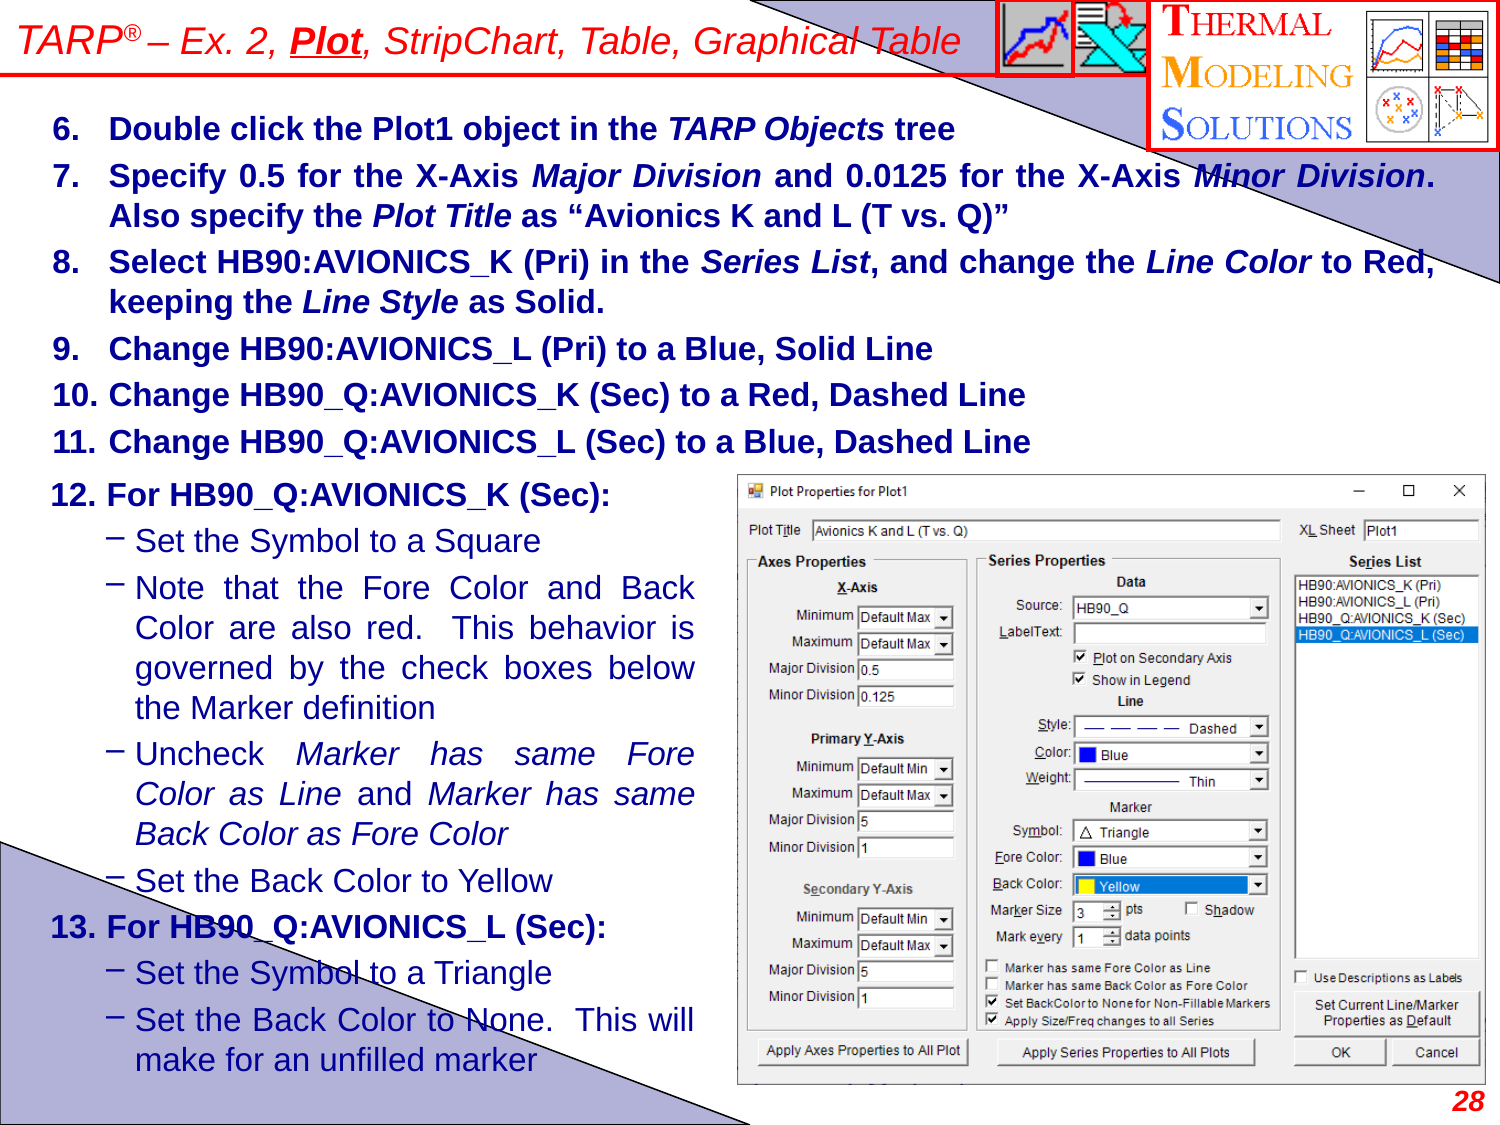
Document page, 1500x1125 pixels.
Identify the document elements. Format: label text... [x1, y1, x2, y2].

title TARP® – Ex. 2, Plot, StripChart, Table, Graphical Table [0, 0, 995, 75]
picture [737, 474, 1487, 1085]
slide_number 28 [1399, 1074, 1500, 1125]
picture [1074, 1, 1147, 74]
picture [1151, 2, 1496, 148]
text_box [112, 30, 1388, 99]
text_box For HB90_Q:AVIONICS_K (Sec): Set the Symbol to a Square Note that the Fore Color and Back Color are also red. This behavior is governed by the check boxes below the Marker definition Uncheck Marker has same Fore Color as Line and Marker has same Back Color as Fore Color Set the Back Color to Yellow For HB90_Q:AVIONICS_L (Sec): Set the Symbol to a Triangle Set the Back Color to None. This will make for an unfilled marker [35, 465, 711, 1088]
picture [999, 2, 1071, 74]
text_box Double click the Plot1 object in the TARP Objects tree Specify 0.5 for the X-Axis Major Division and 0.0125 for the X-Axis Minor Division. Also specify the Plot Title as “Avionics K and L (T vs. Q)” Select HB90:AVIONICS_K (Pri) in the Series List, and change the Line Color to Red, keeping the Line Style as Solid. Change HB90:AVIONICS_L (Pri) to a Blue, Solid Line Change HB90_Q:AVIONICS_K (Sec) to a Red, Dashed Line Change HB90_Q:AVIONICS_L (Sec) to a Blue, Dashed Line [37, 99, 1450, 1038]
